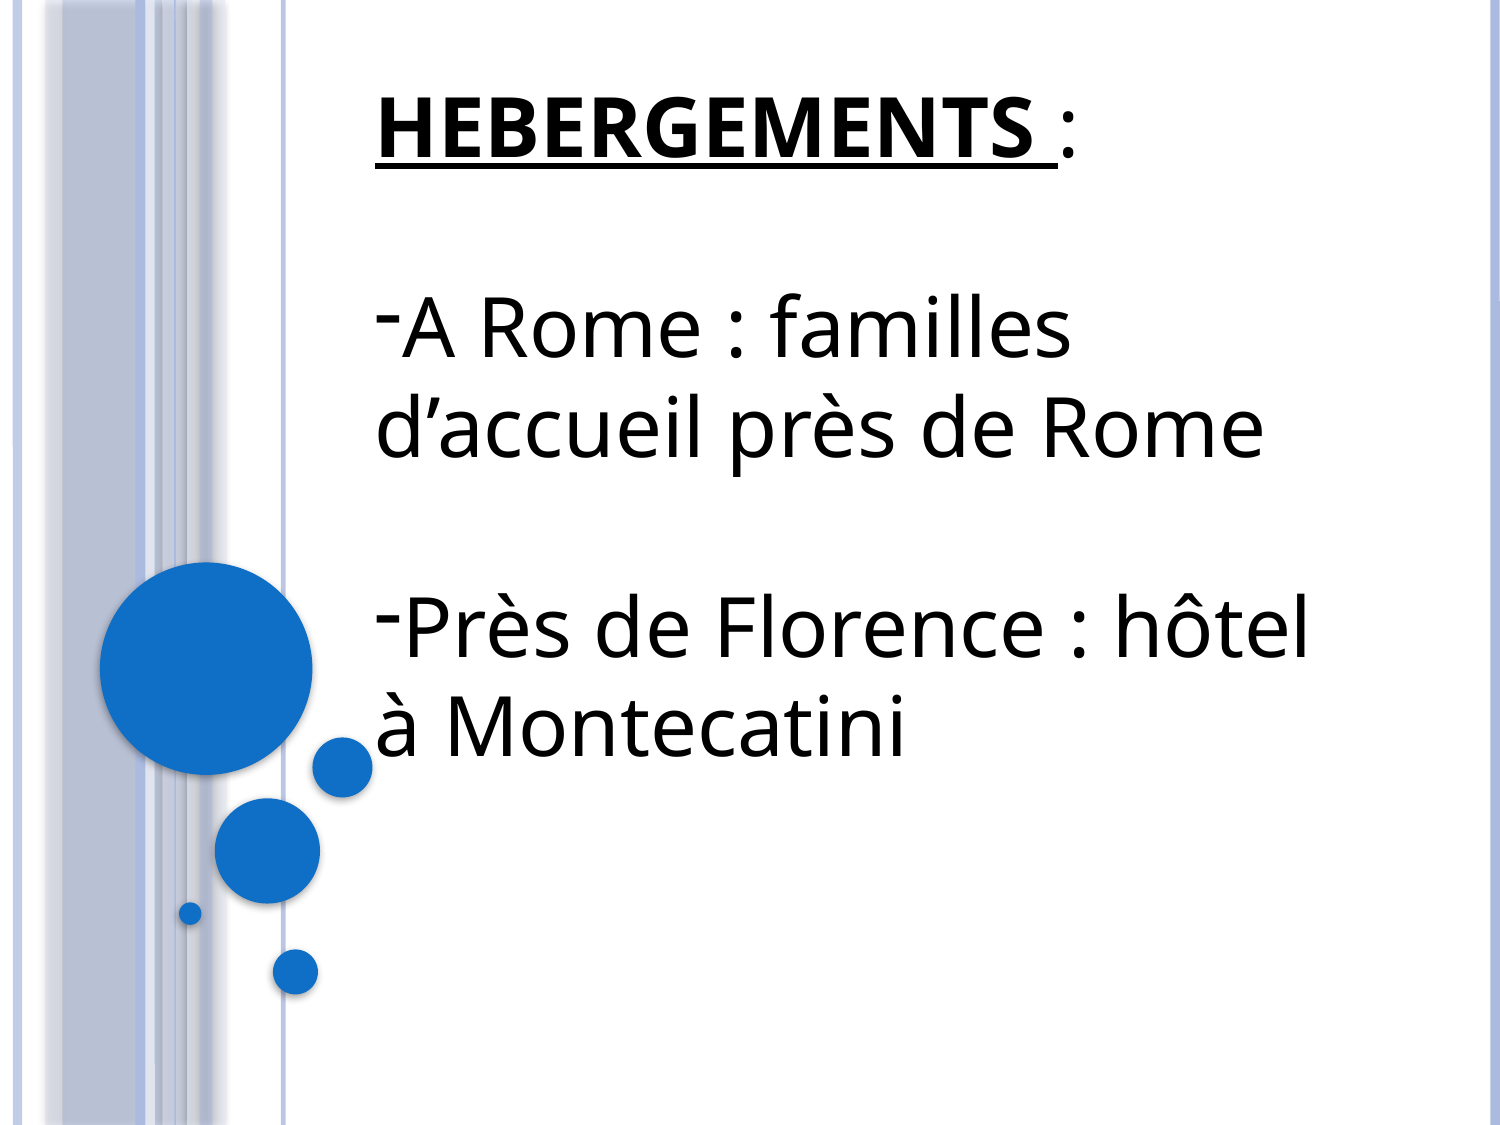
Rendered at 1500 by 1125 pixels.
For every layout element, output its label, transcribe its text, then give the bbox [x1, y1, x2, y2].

text_box HEBERGEMENTS : A Rome : familles d’accueil près de Rome Près de Florence : hôtel à Montecatini [360, 66, 1353, 781]
